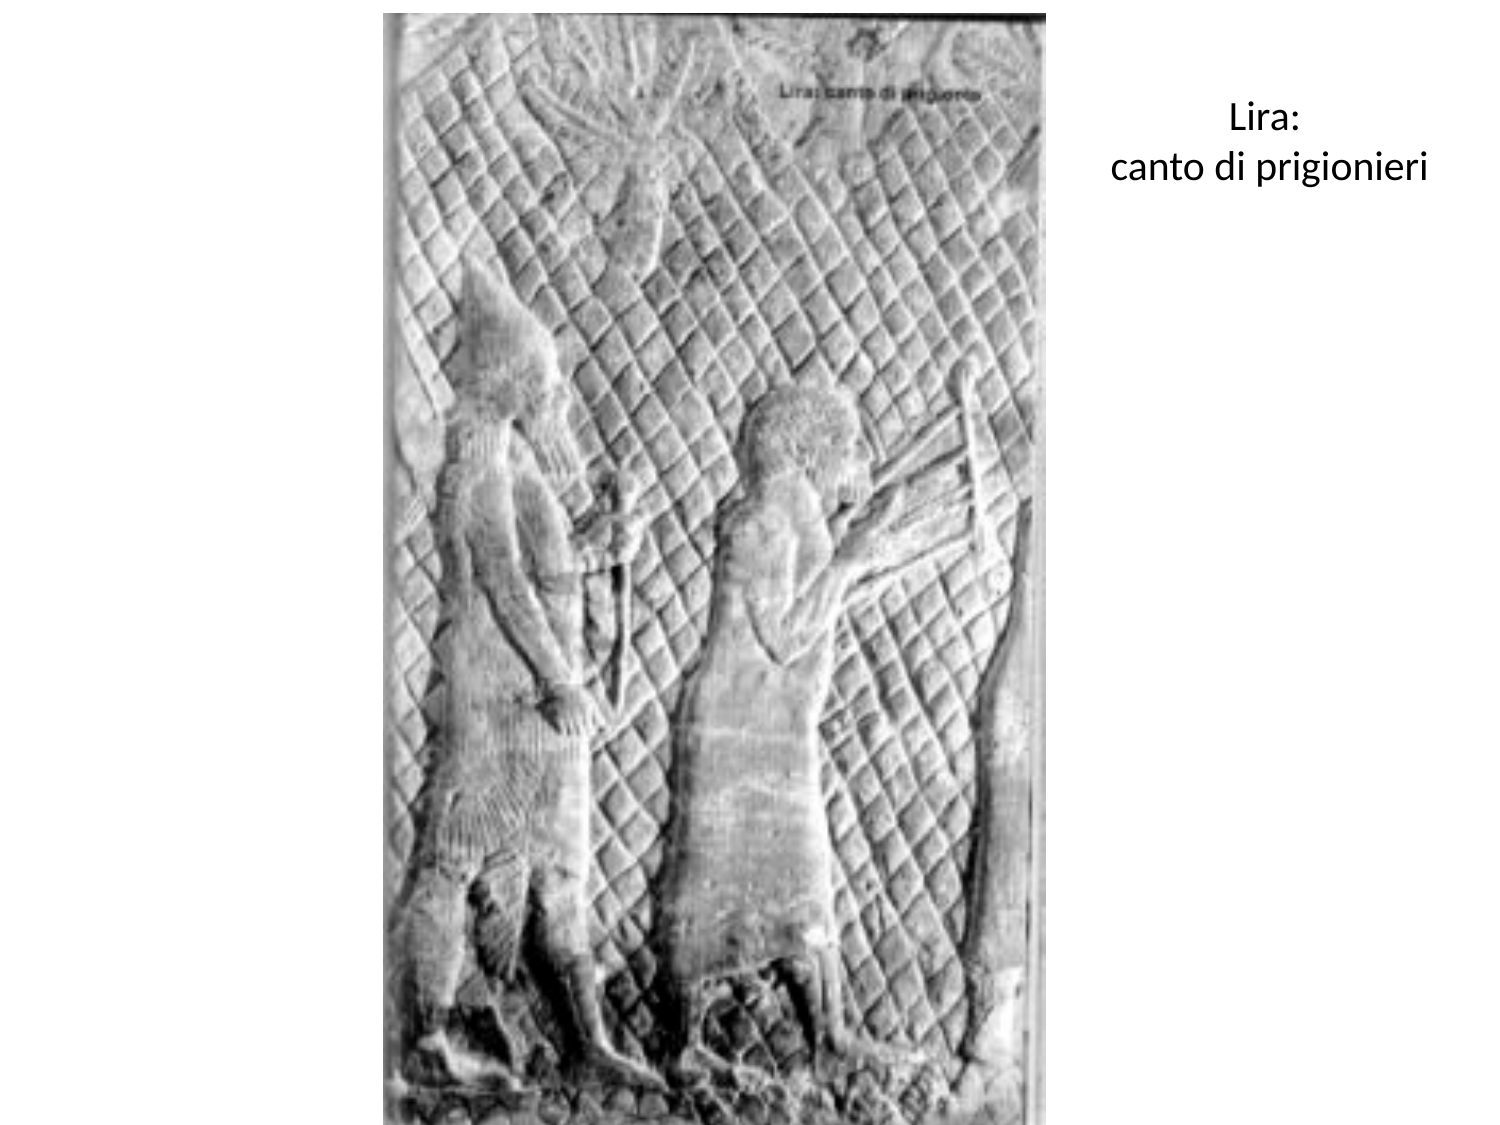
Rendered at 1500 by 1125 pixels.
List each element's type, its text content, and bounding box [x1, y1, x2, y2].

title Lira: canto di prigionieri [1068, 45, 1471, 233]
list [383, 13, 1046, 1125]
